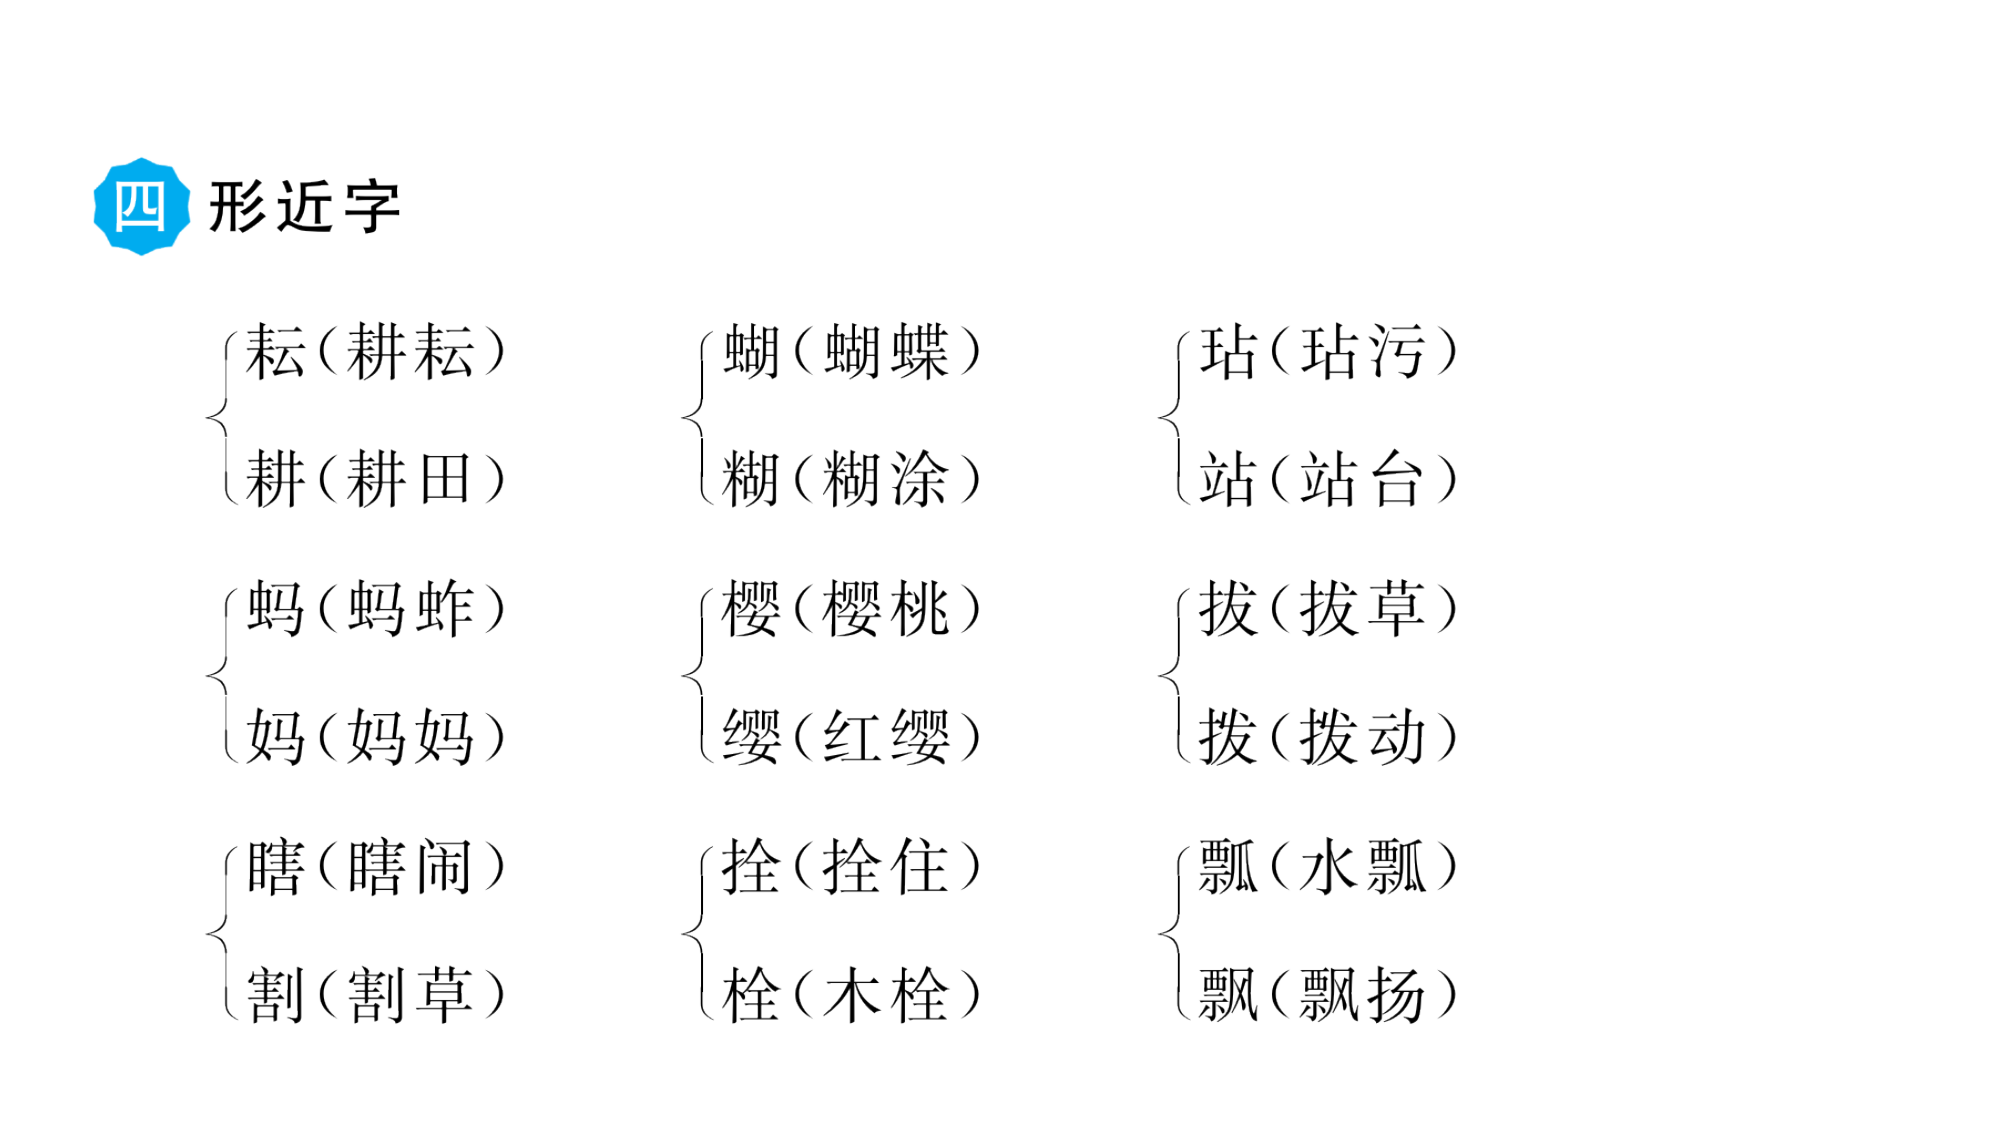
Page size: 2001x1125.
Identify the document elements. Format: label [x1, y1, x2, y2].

picture [88, 118, 1620, 1063]
